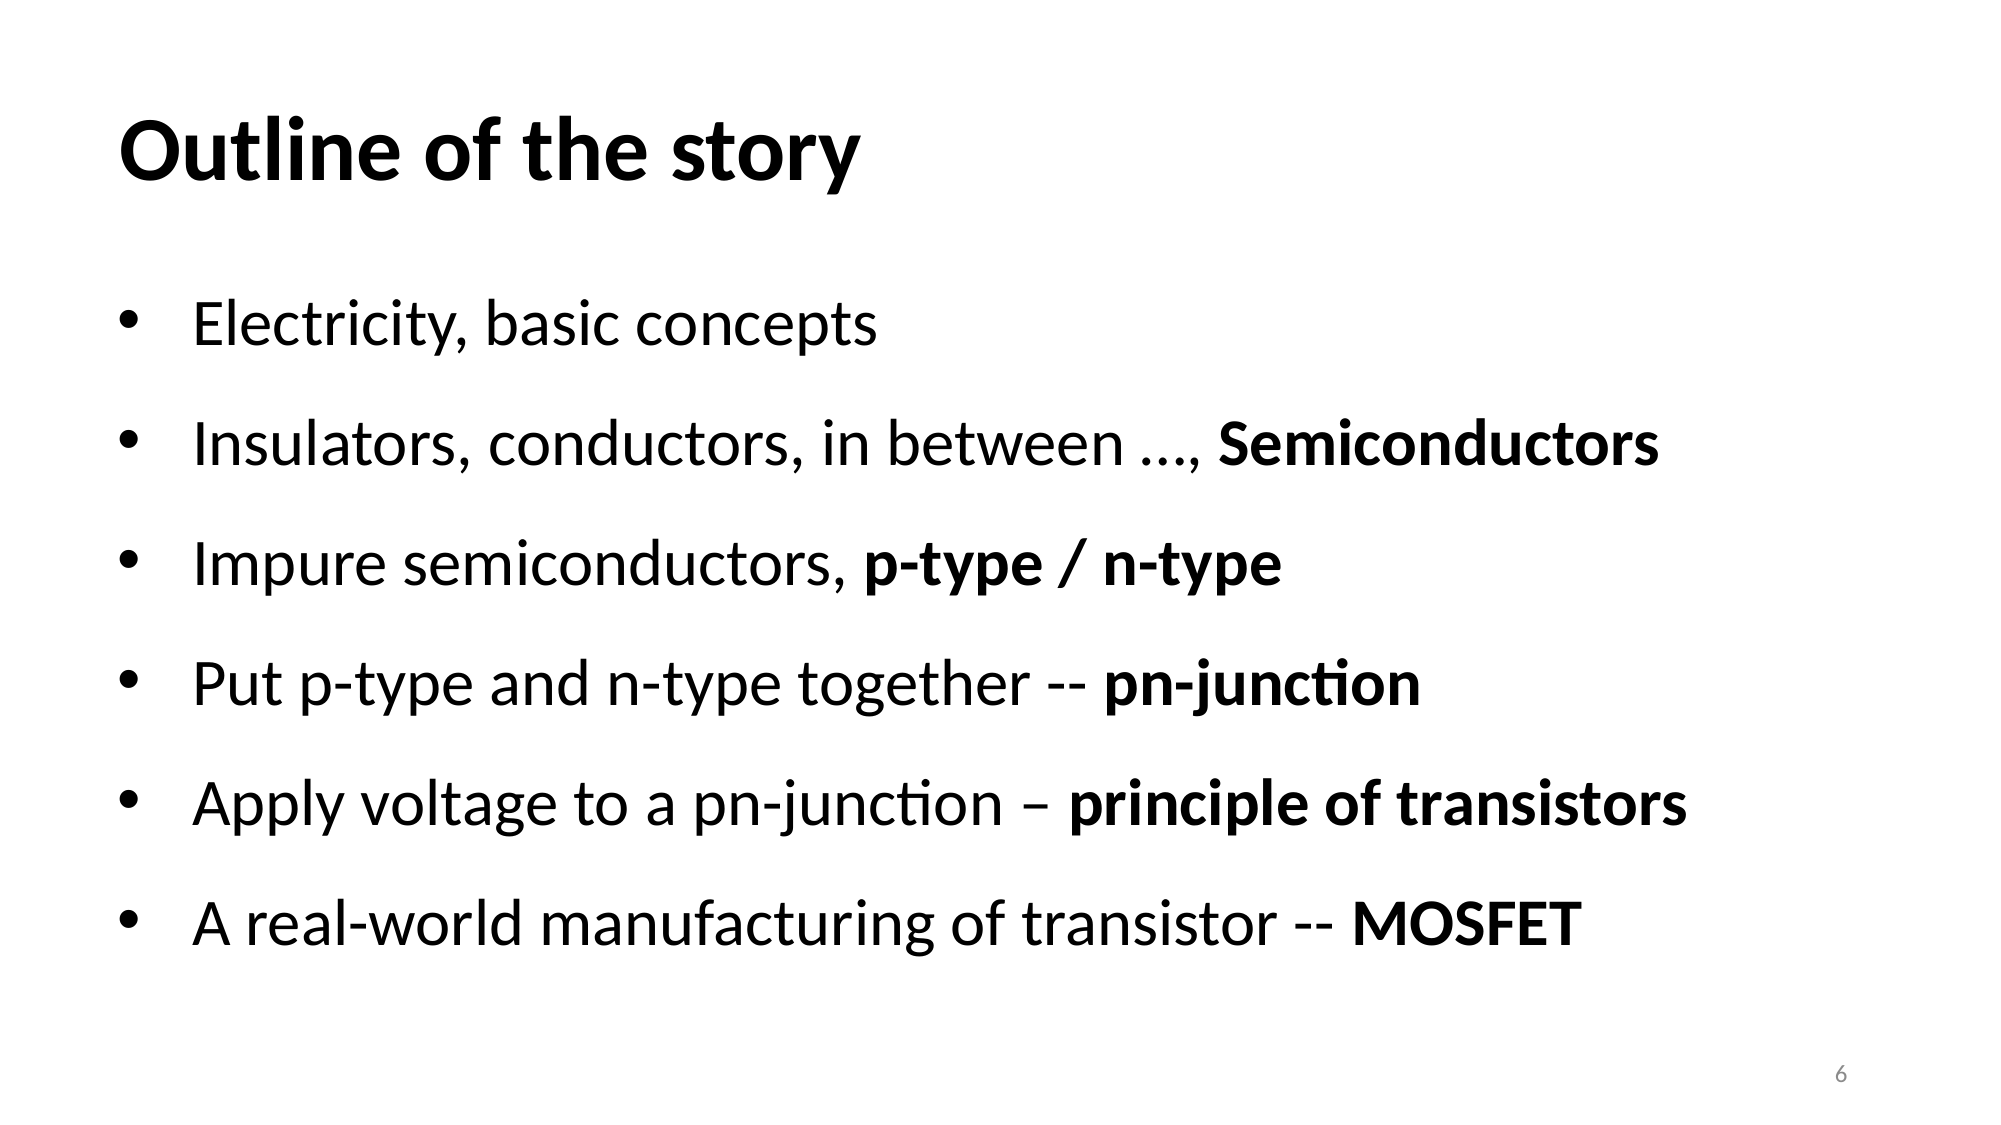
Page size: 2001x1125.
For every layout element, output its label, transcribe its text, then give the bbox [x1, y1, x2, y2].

text_box Electricity, basic concepts Insulators, conductors, in between …, Semiconductors Impure semiconductors, p-type / n-type Put p-type and n-type together -- pn-junction Apply voltage to a pn-junction – principle of transistors A real-world manufacturing of transistor -- MOSFET [102, 231, 1792, 966]
slide_number 6 [1412, 1042, 1863, 1103]
title Outline of the story [104, 75, 1284, 226]
